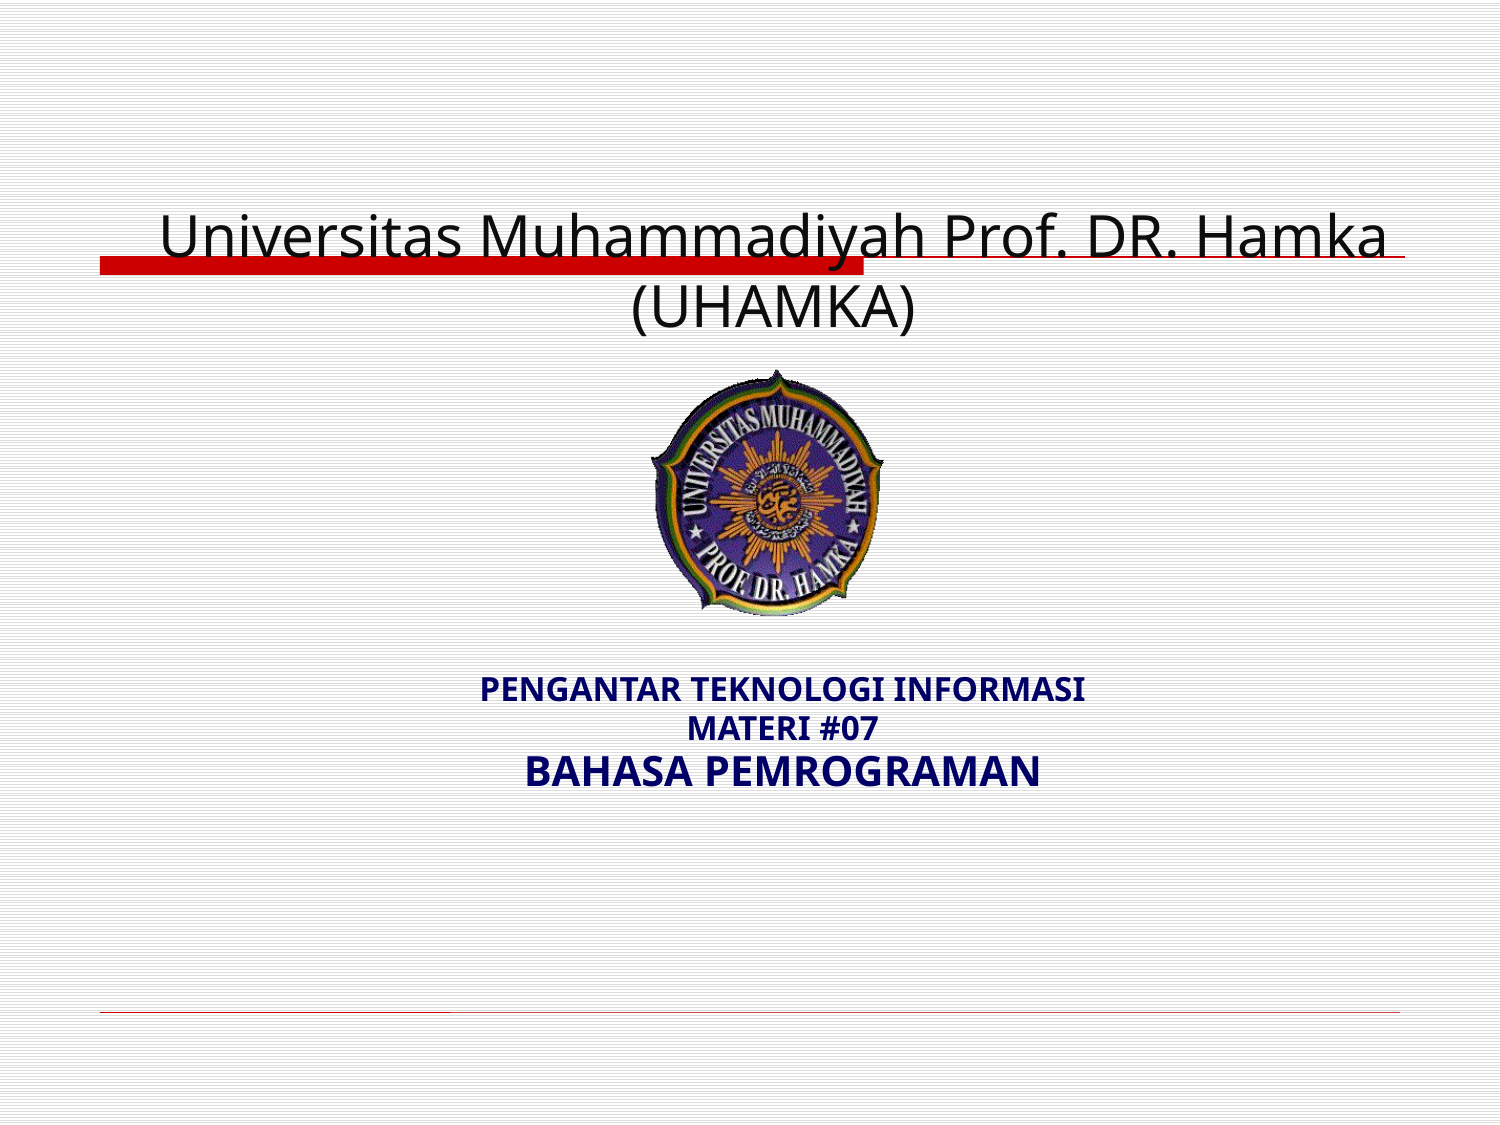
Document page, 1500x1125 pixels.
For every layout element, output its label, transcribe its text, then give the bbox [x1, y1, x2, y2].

title Universitas Muhammadiyah Prof. DR. Hamka (UHAMKA) [136, 148, 1412, 391]
subtitle PENGANTAR TEKNOLOGI INFORMASI MATERI #07 BAHASA PEMROGRAMAN [257, 668, 1309, 739]
picture [565, 337, 987, 658]
